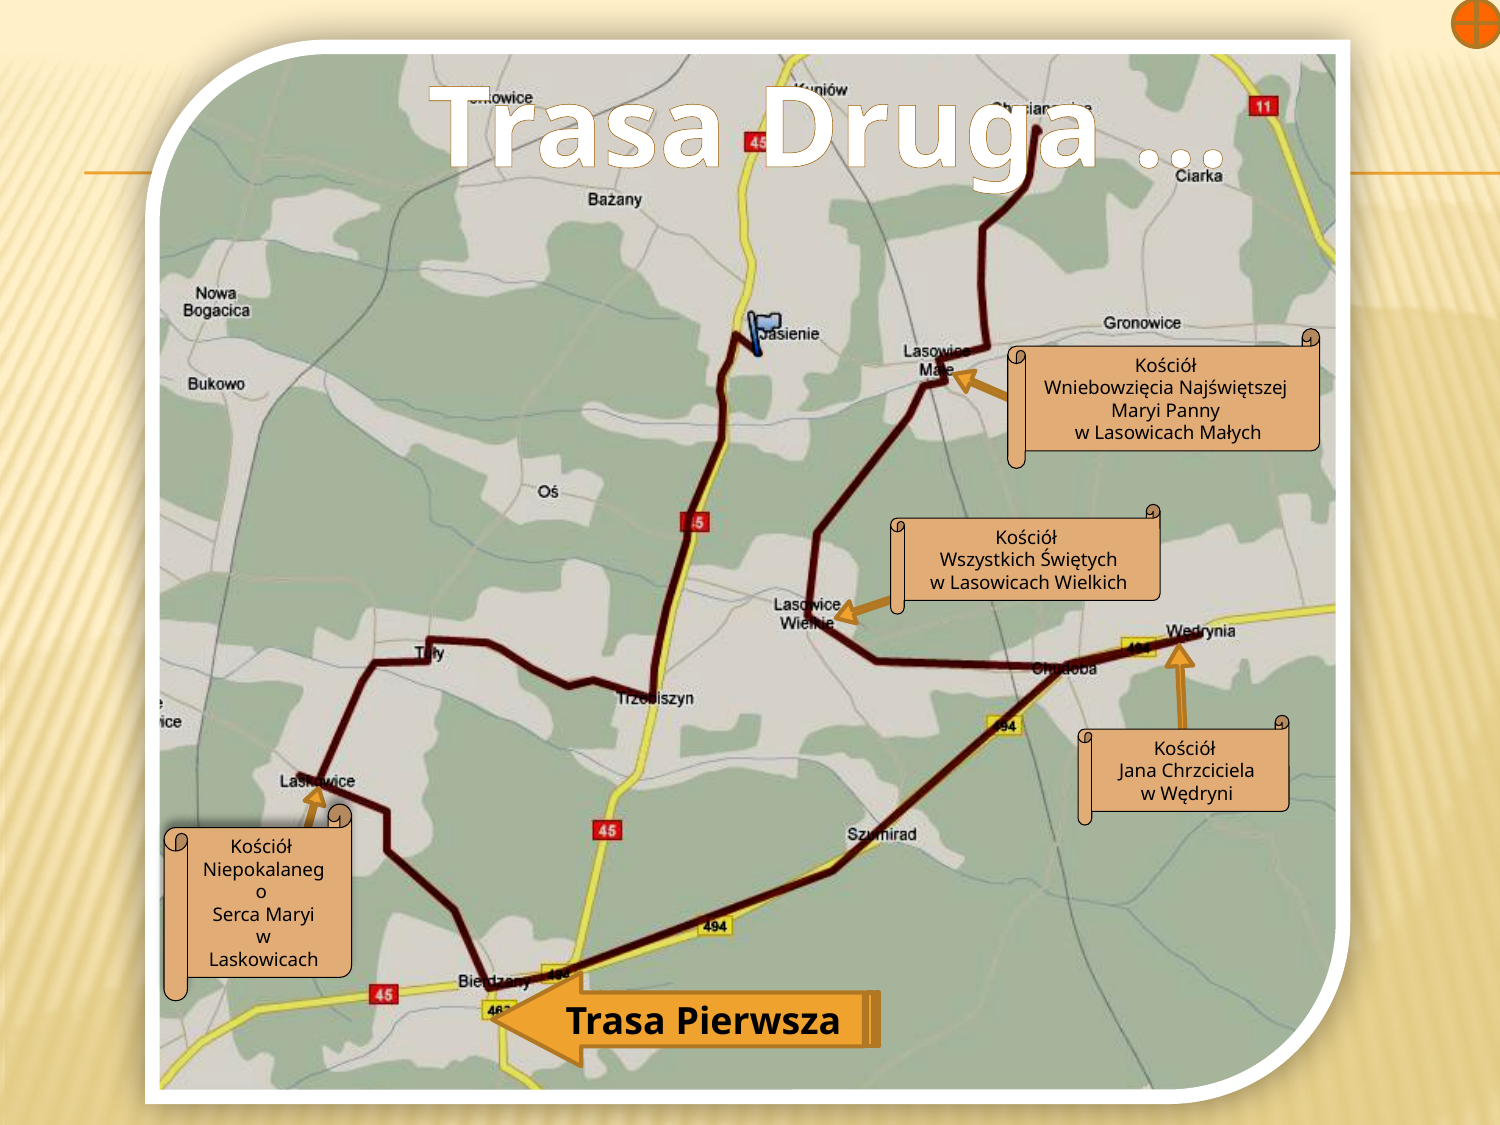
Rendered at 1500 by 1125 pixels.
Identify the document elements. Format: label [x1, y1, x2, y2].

text_box [1450, 0, 1500, 49]
picture [152, 46, 1344, 1098]
